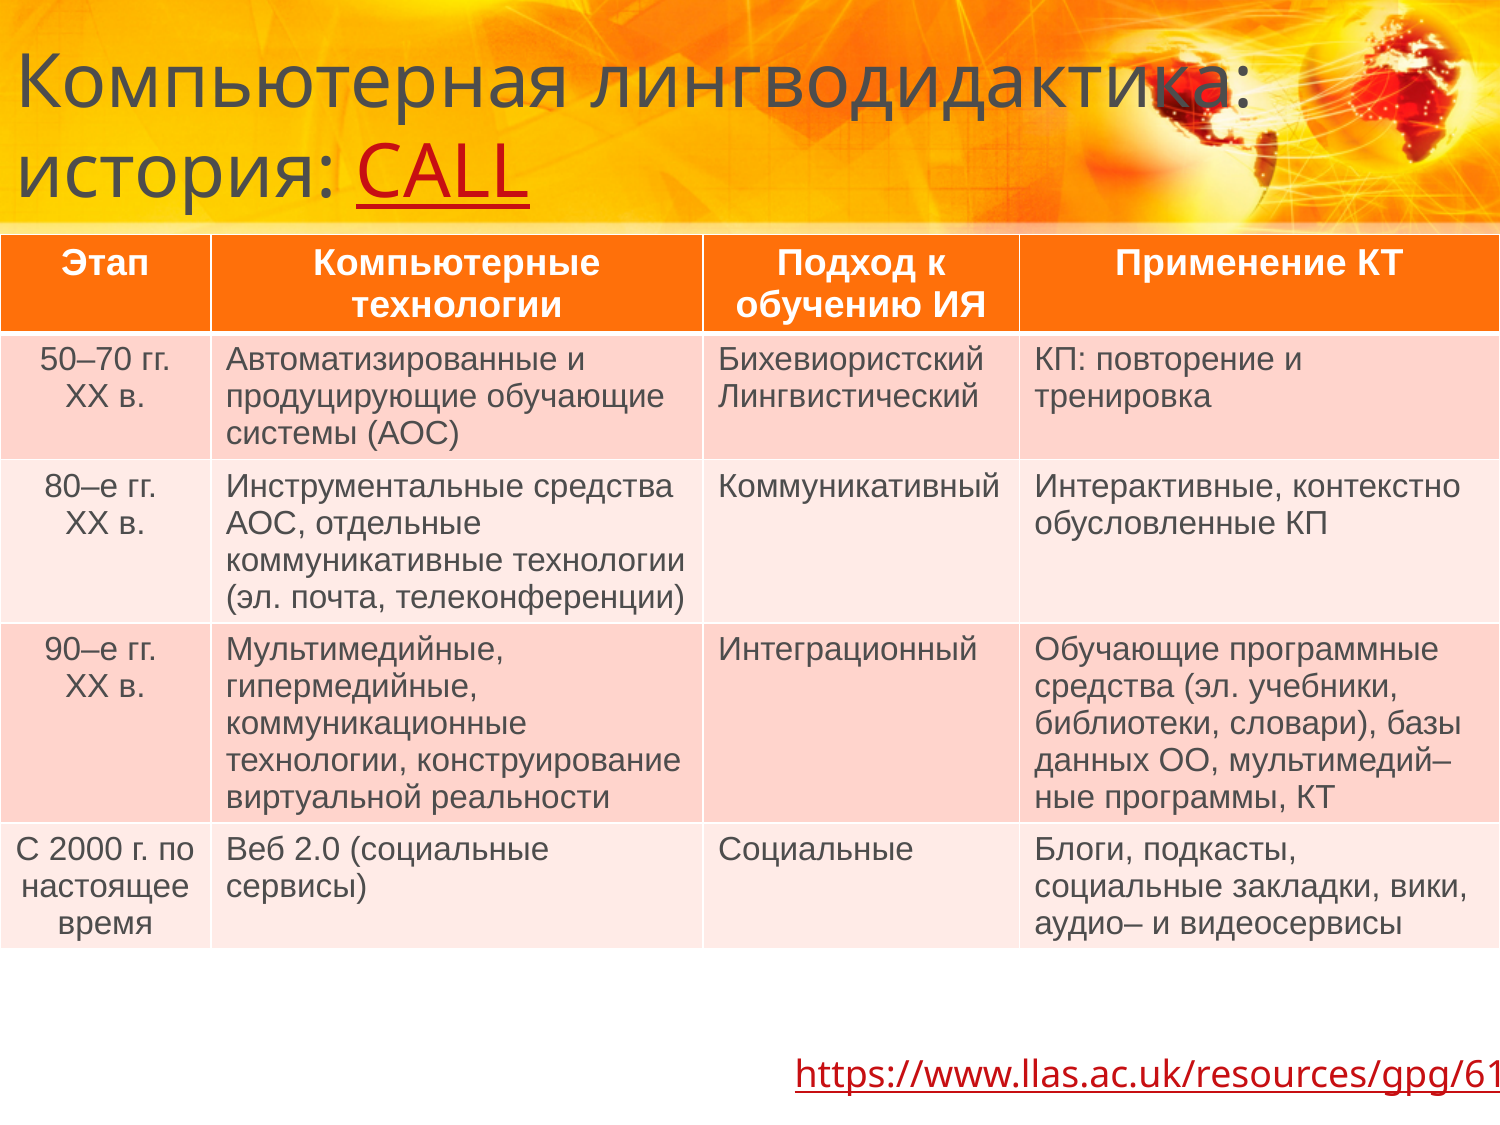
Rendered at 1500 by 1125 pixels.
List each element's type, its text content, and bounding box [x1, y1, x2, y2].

picture [0, 950, 1500, 1125]
table_cell С 2000 г. по настоящее время [1, 824, 210, 948]
table_cell 50–70 гг. ХХ в. [1, 336, 210, 459]
table_cell Обучающие программные средства (эл. учебники, библиотеки, словари), базы данных ОО, мультимедий–ные программы, КТ [1020, 624, 1499, 822]
table_cell Интерактивные, контекстно обусловленные КП [1020, 460, 1499, 622]
table_header Подход к обучению ИЯ [704, 235, 1019, 331]
table_cell Веб 2.0 (социальные сервисы) [212, 824, 702, 948]
table_cell Социальные [704, 824, 1019, 948]
table_cell 90–е гг. ХХ в. [1, 624, 210, 822]
table_cell Автоматизированные и продуцирующие обучающие системы (АОС) [212, 336, 702, 459]
table_cell Интеграционный [704, 624, 1019, 822]
table_cell КП: повторение и тренировка [1020, 336, 1499, 459]
table_cell Мультимедийные, гипермедийные, коммуникационные технологии, конструирование виртуальной реальности [212, 624, 702, 822]
table_header Компьютерные технологии [212, 235, 702, 331]
table_cell Инструментальные средства АОС, отдельные коммуникативные технологии (эл. почта, телеконференции) [212, 460, 702, 622]
picture [0, 0, 1500, 234]
title Компьютерная лингводидактика: история: CALL [0, 70, 1407, 189]
table_header Этап [1, 235, 210, 331]
text_box https://www.llas.ac.uk/resources/gpg/61 [779, 1042, 1500, 1125]
table_cell Блоги, подкасты, социальные закладки, вики, аудио– и видеосервисы [1020, 824, 1499, 948]
table_header Применение КТ [1020, 235, 1499, 331]
table_cell 80–е гг. ХХ в. [1, 460, 210, 622]
table_cell Бихевиористский Лингвистический [704, 336, 1019, 459]
table_cell Коммуникативный [704, 460, 1019, 622]
